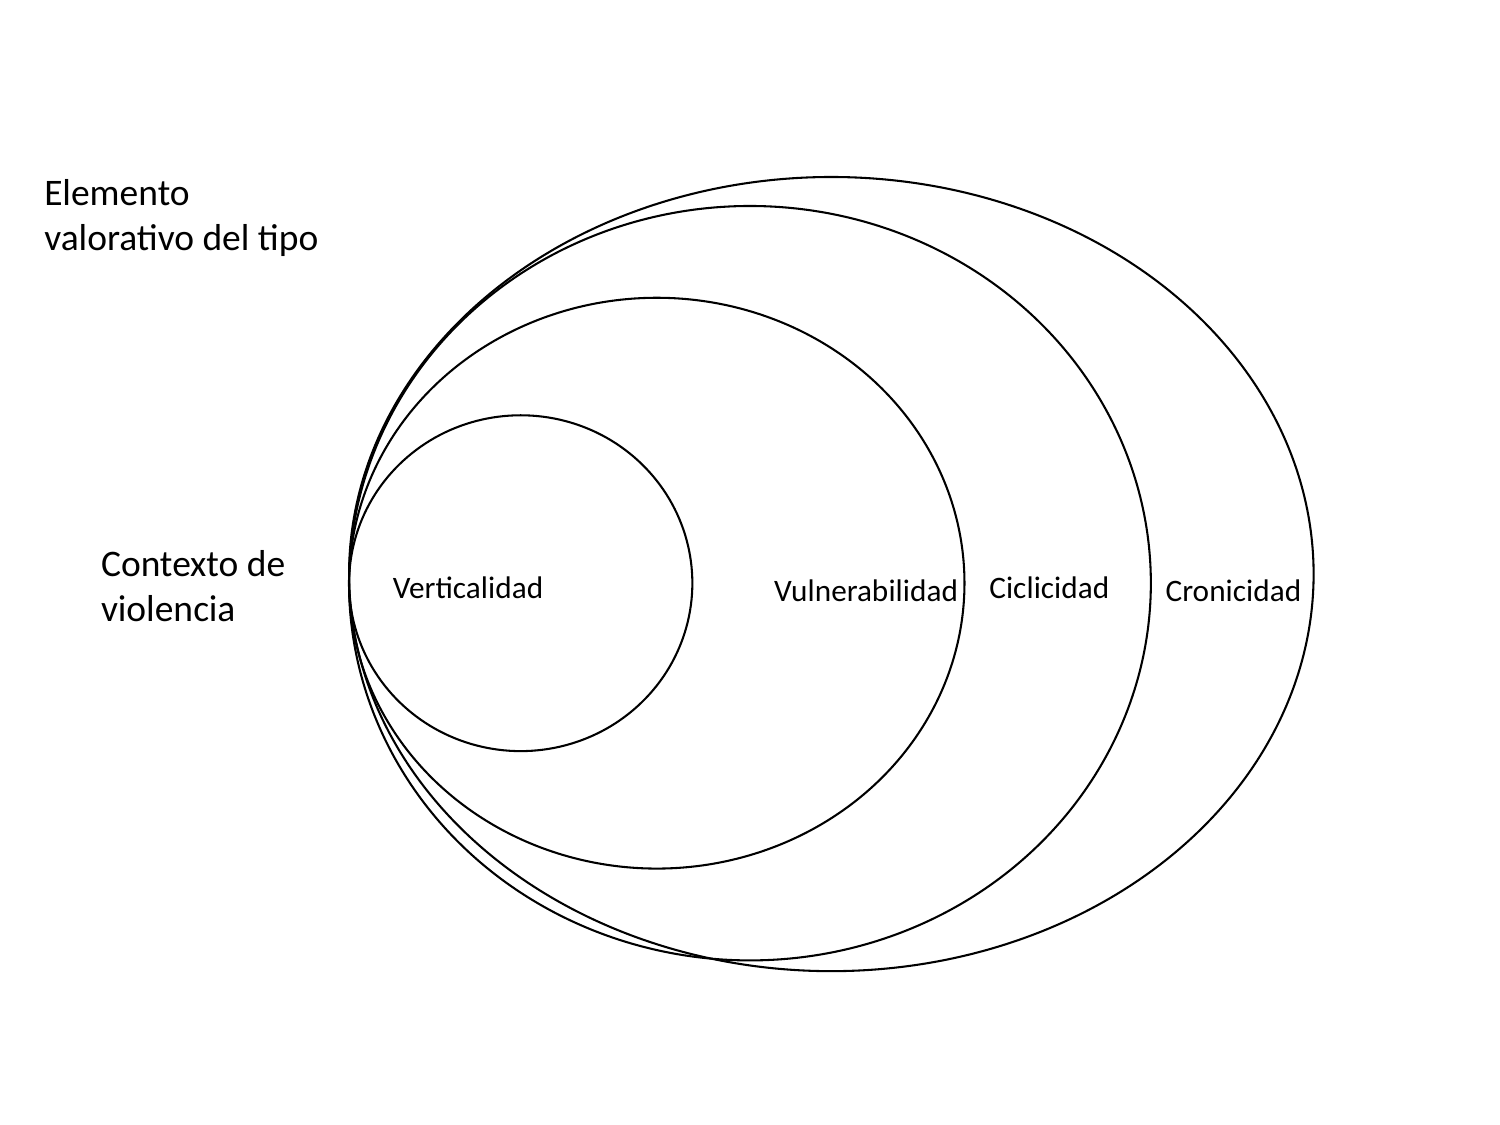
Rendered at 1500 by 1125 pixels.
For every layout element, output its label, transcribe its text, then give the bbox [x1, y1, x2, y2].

text_box Vulnerabilidad [759, 562, 1074, 615]
text_box Ciclicidad [974, 560, 1289, 613]
text_box [352, 637, 703, 959]
text_box Verticalidad [378, 560, 693, 613]
text_box Contexto de violencia [86, 532, 396, 637]
text_box [350, 175, 1315, 973]
text_box Cronicidad [1150, 562, 1465, 615]
text_box Elemento valorativo del tipo [29, 160, 339, 266]
